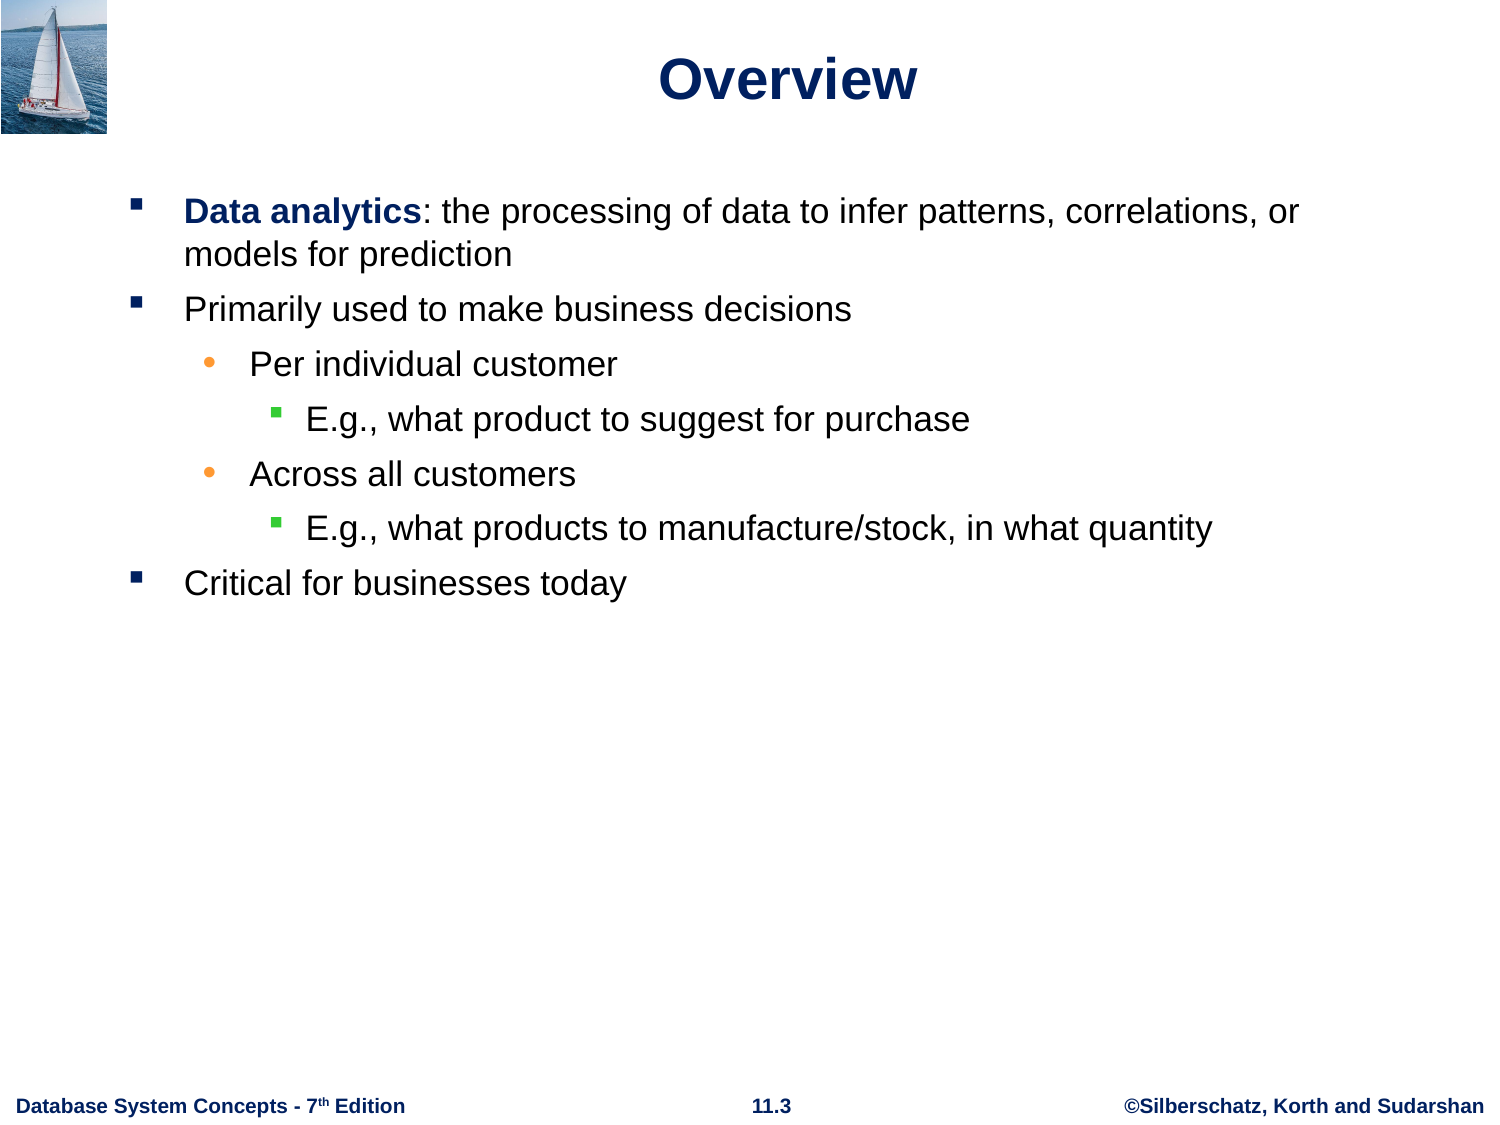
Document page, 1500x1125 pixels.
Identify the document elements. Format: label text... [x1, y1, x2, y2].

title Overview [125, 18, 1452, 120]
list Data analytics: the processing of data to infer patterns, correlations, or models for prediction Primarily used to make business decisions Per individual customer E.g., what product to suggest for purchase Across all customers E.g., what products to manufacture/stock, in what quantity Critical for businesses today [112, 180, 1400, 1062]
picture [1, 0, 107, 134]
